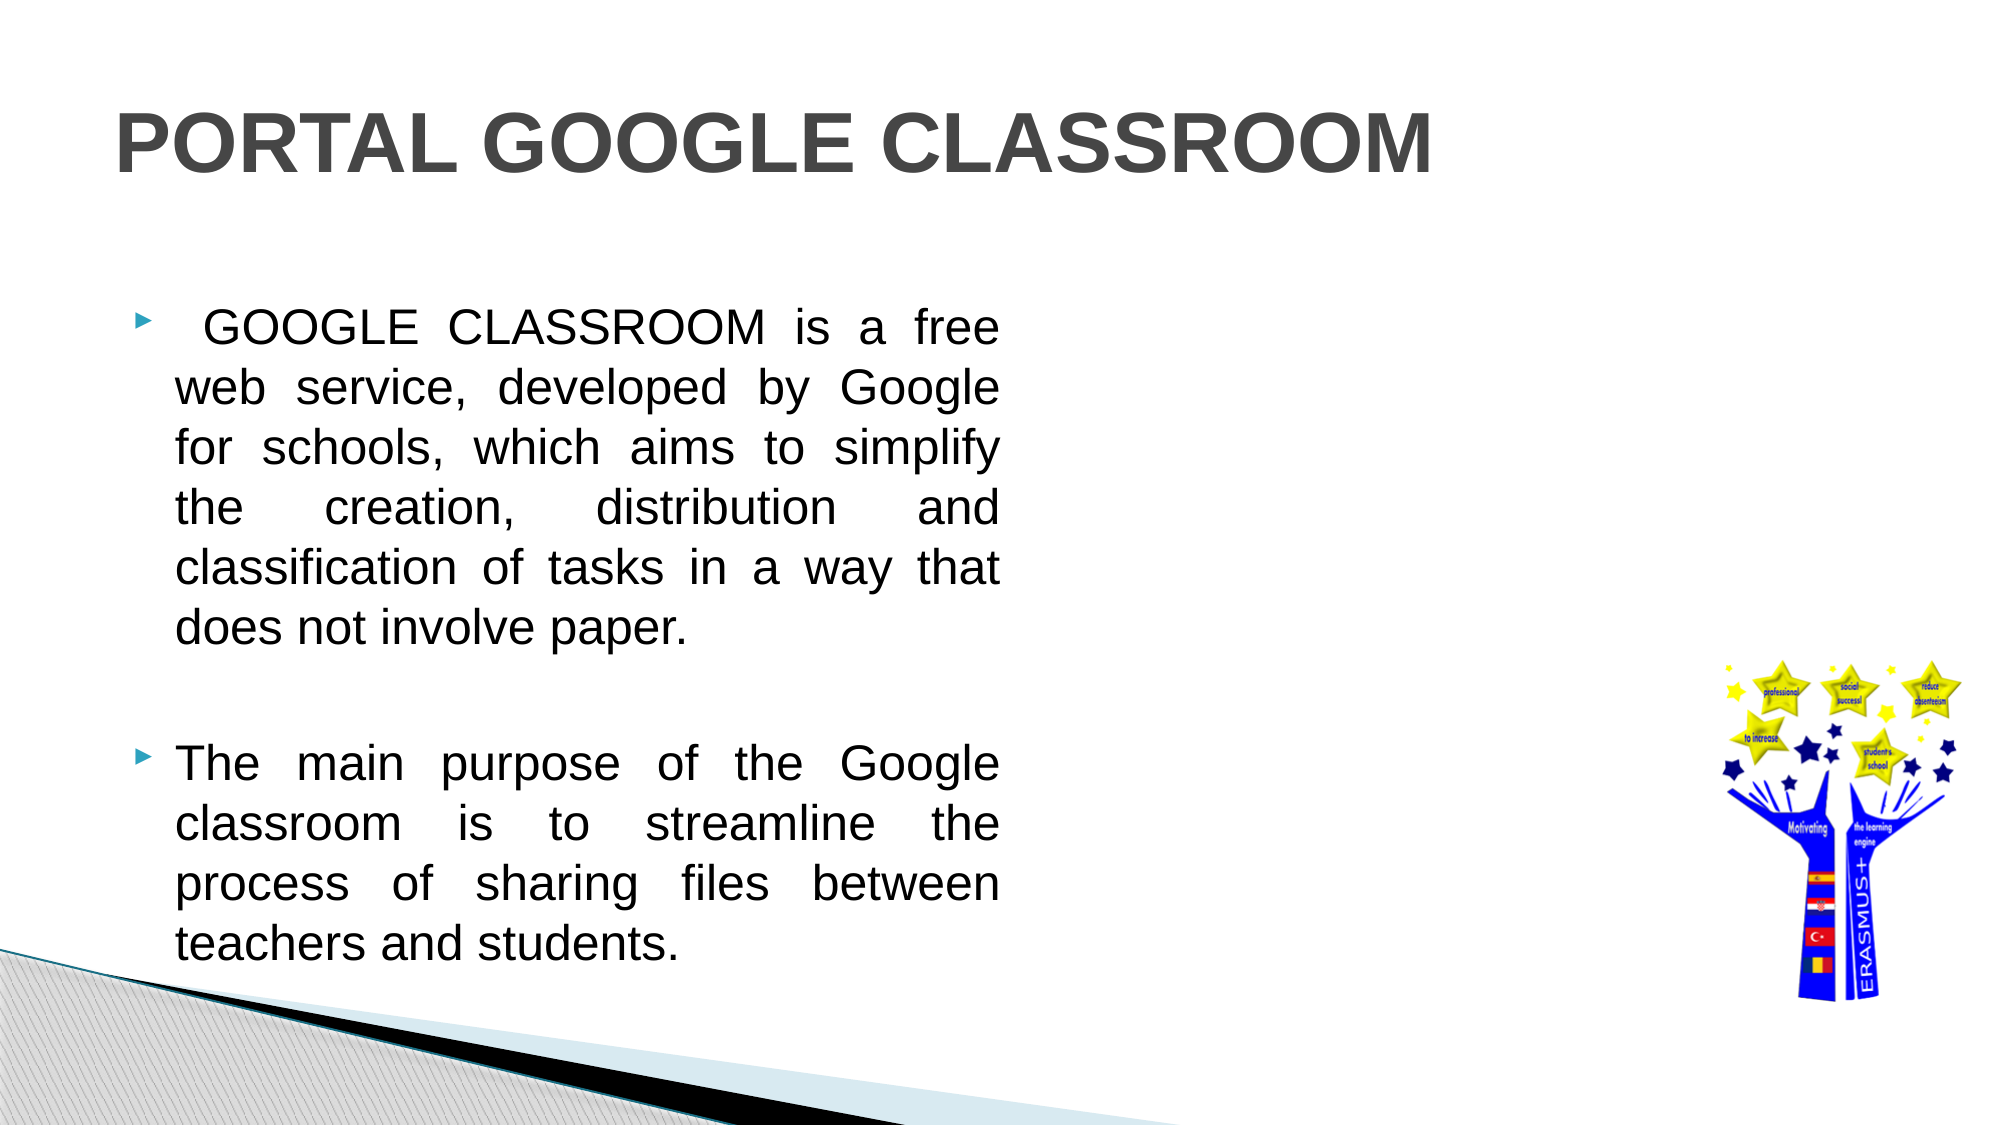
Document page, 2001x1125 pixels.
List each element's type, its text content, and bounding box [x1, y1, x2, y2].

title PORTAL GOOGLE CLASSROOM [99, 45, 1900, 233]
list GOOGLE CLASSROOM is a free web service, developed by Google for schools, which aims to simplify the creation, distribution and classification of tasks in a way that does not involve paper. The main purpose of the Google classroom is to streamline the process of sharing files between teachers and students. [99, 286, 1016, 986]
picture [1717, 656, 1965, 1006]
